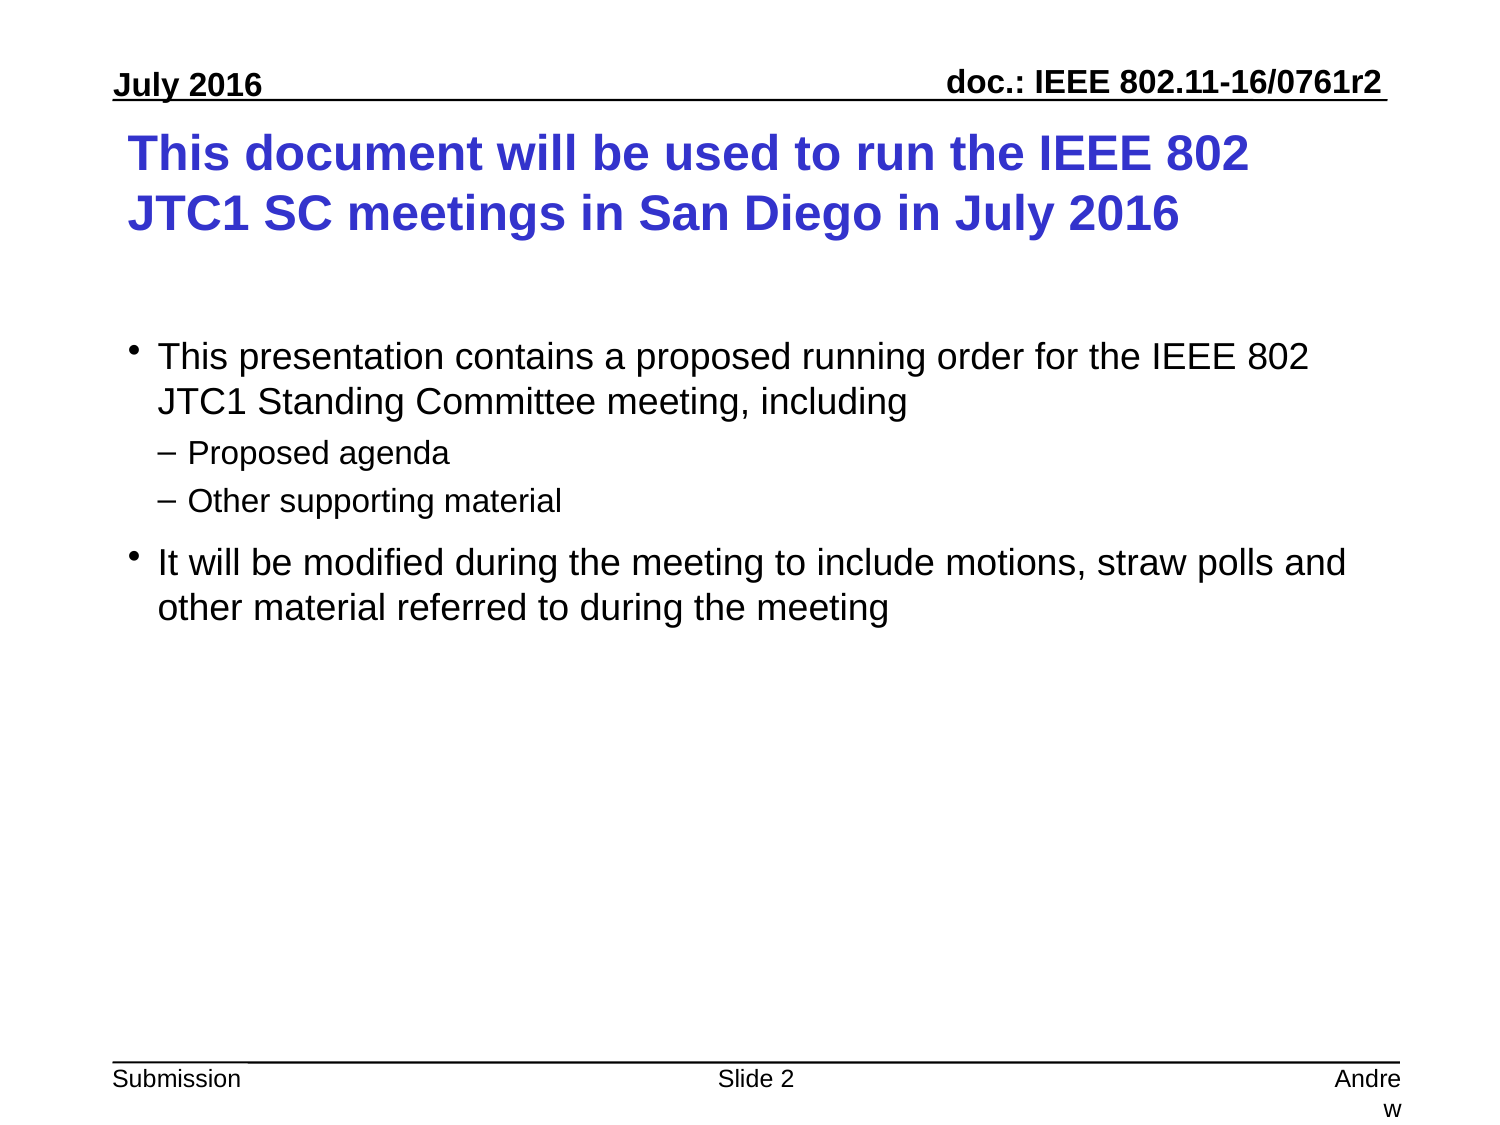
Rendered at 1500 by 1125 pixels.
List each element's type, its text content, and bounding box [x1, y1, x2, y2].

list This presentation contains a proposed running order for the IEEE 802 JTC1 Standing Committee meeting, including Proposed agenda Other supporting material It will be modified during the meeting to include motions, straw polls and other material referred to during the meeting [112, 324, 1388, 1000]
slide_number Slide 2 [709, 1061, 803, 1093]
title This document will be used to run the IEEE 802 JTC1 SC meetings in San Diego in July 2016 [112, 112, 1388, 288]
footer Andrew Myles, Cisco [1320, 1061, 1402, 1093]
